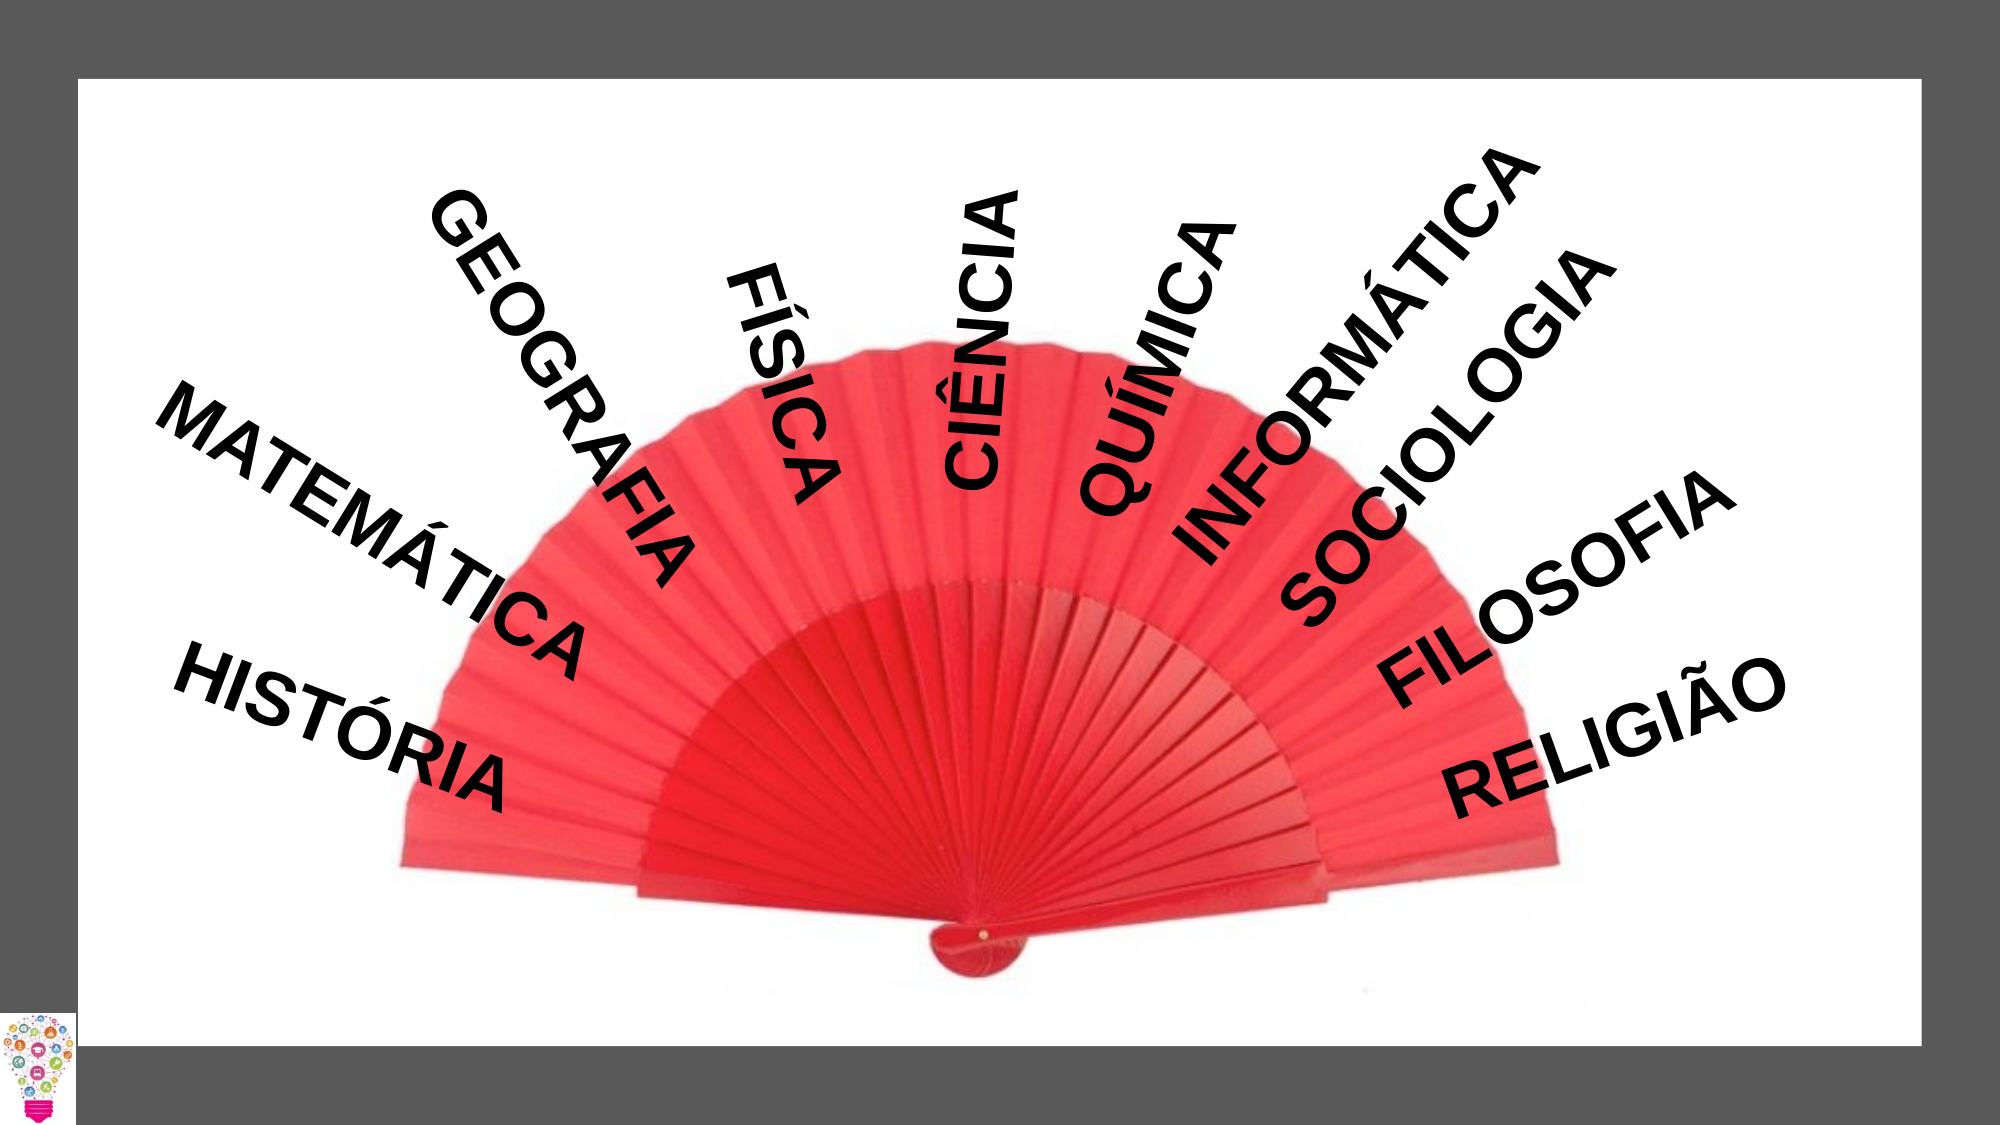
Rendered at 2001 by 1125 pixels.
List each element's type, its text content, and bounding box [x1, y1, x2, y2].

text_box CIÊNCIA [927, 152, 1044, 302]
text_box QUÍMICA [1119, 171, 1268, 302]
text_box FÍSICA [697, 228, 822, 302]
text_box GEOGRAFIA [390, 141, 580, 302]
text_box SOCIOLOGIA [1483, 201, 1648, 329]
text_box [0, 0, 2000, 1125]
picture [364, 302, 1598, 1021]
text_box FILOSOFIA [1598, 419, 1774, 617]
picture [0, 1013, 76, 1125]
text_box [77, 78, 1923, 1047]
text_box RELIGIÃO [1598, 614, 1824, 794]
text_box INFORMÁTICA [1323, 93, 1576, 302]
text_box MATEMÁTICA [126, 343, 364, 579]
text_box HISTÓRIA [147, 605, 364, 786]
